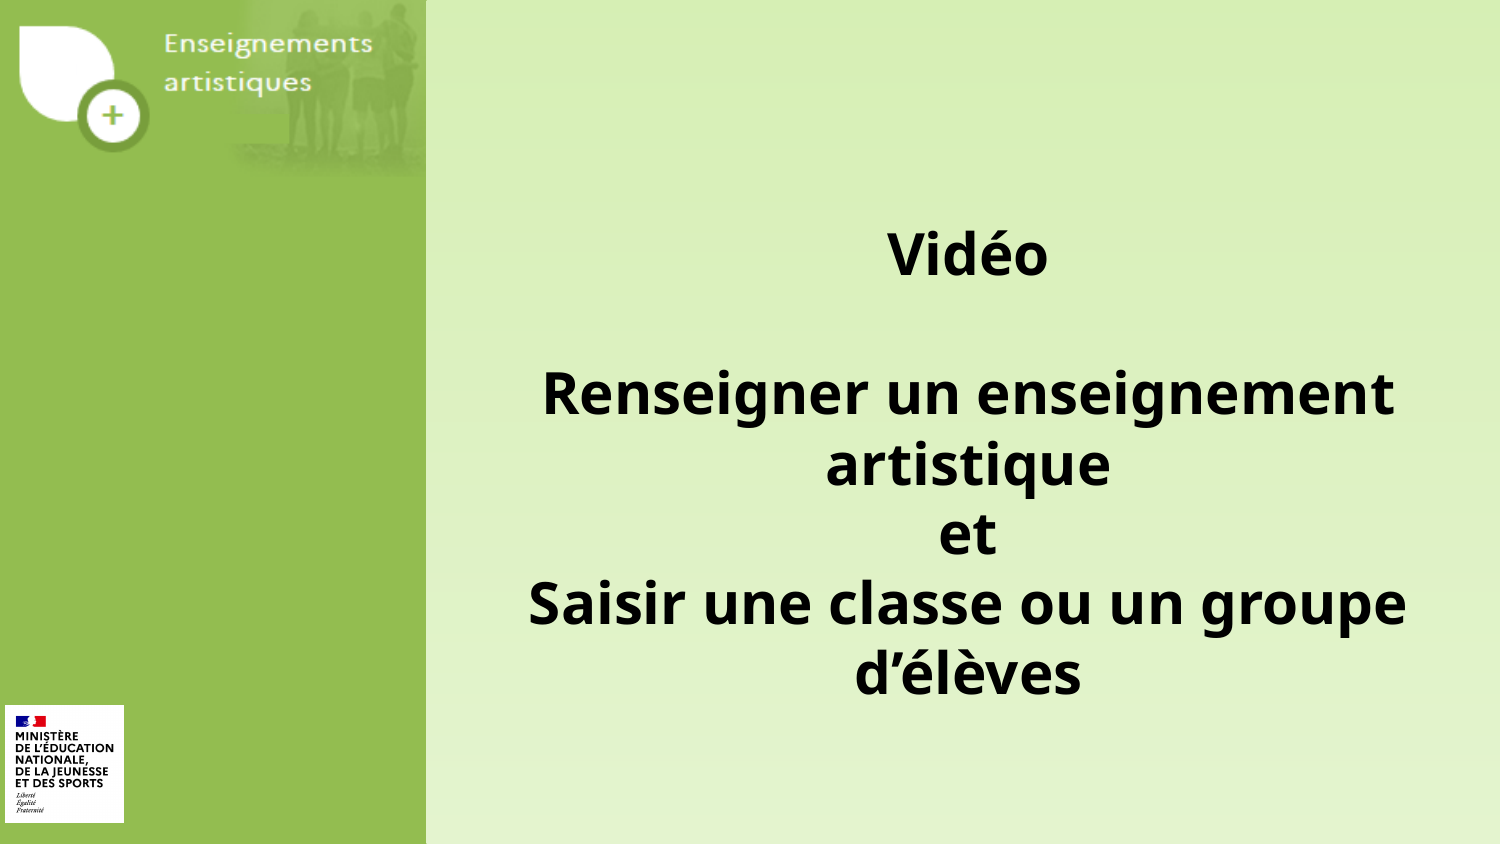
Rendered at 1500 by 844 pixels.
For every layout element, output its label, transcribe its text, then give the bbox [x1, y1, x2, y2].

picture [0, 0, 427, 185]
picture [5, 705, 124, 823]
text_box Vidéo Renseigner un enseignement artistique et Saisir une classe ou un groupe d’élèves [490, 209, 1447, 714]
